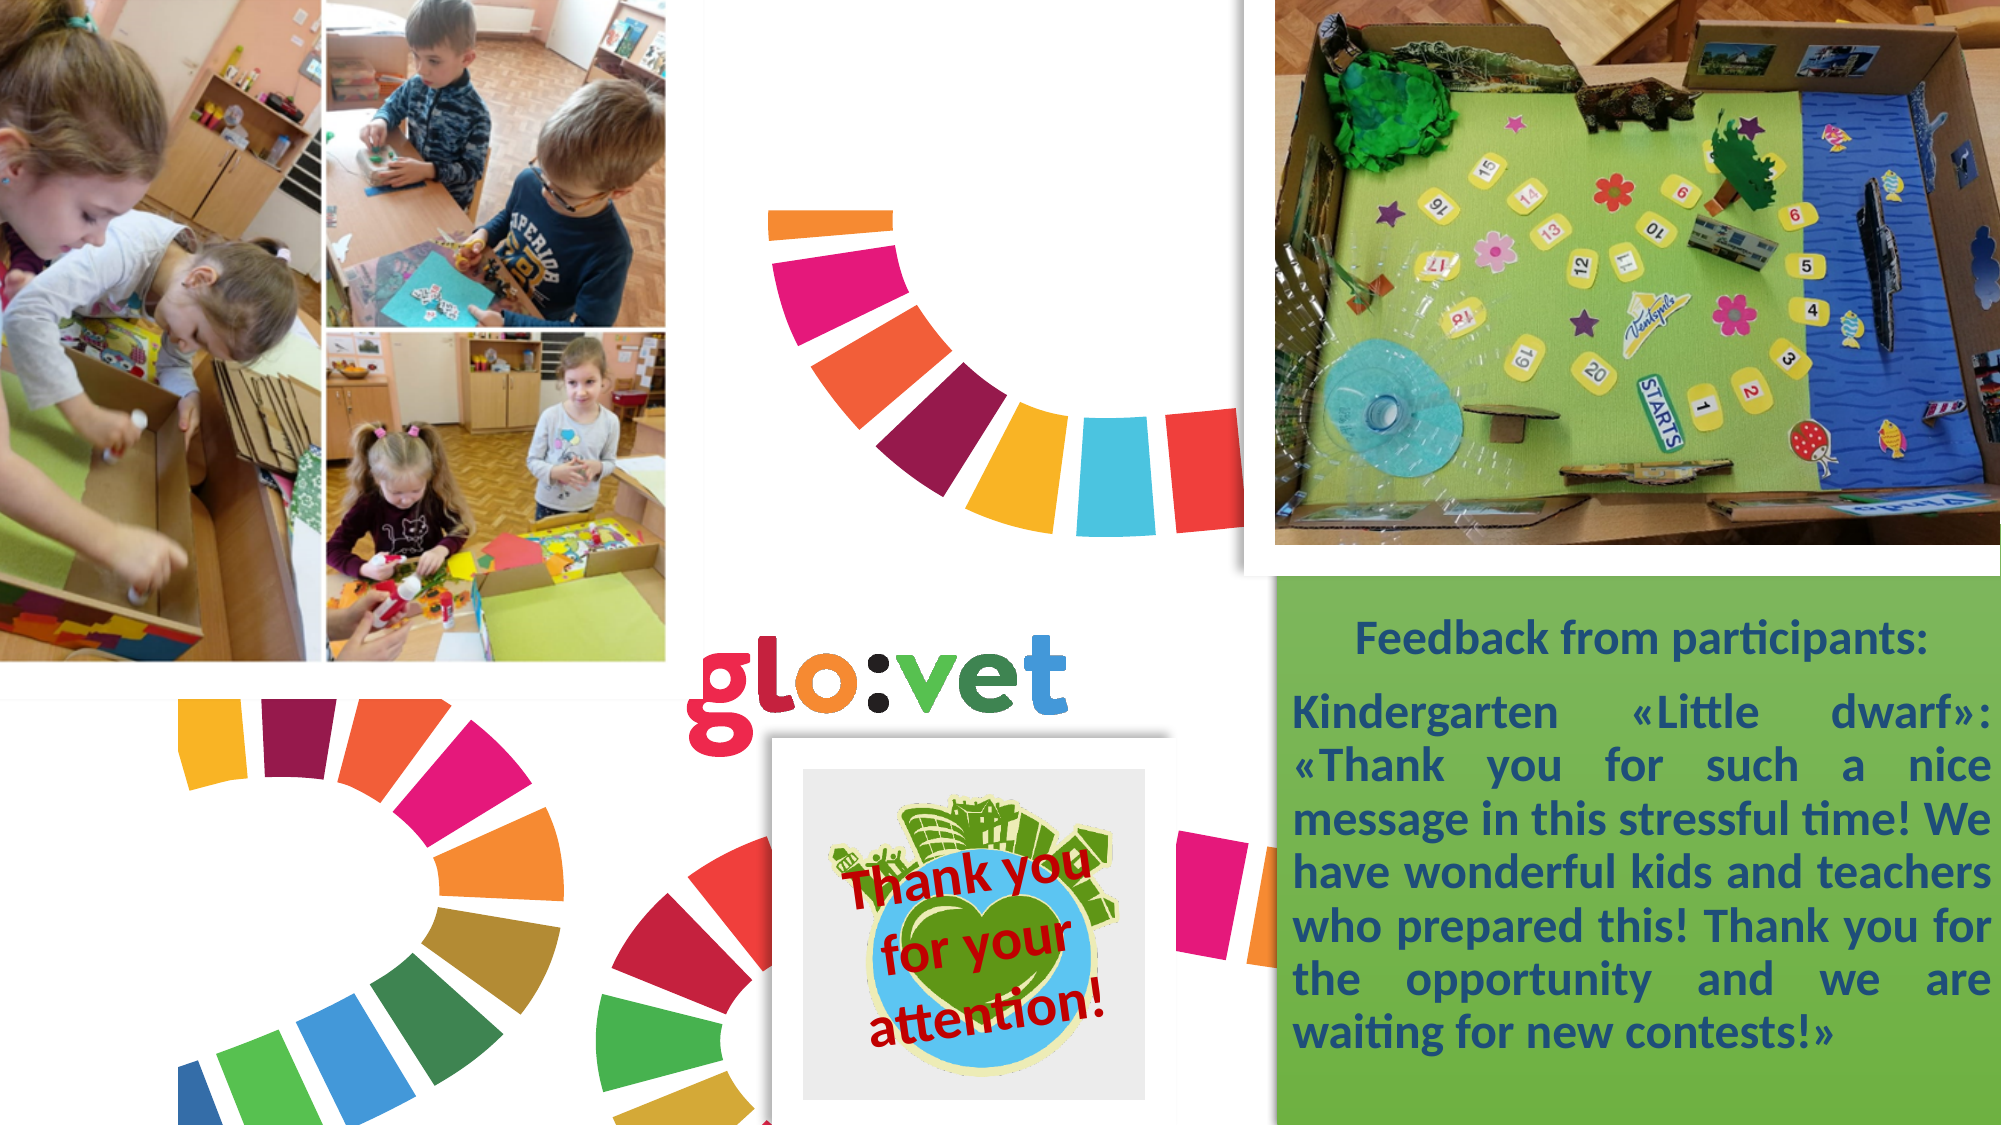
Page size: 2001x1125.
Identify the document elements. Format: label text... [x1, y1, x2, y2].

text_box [177, 210, 1533, 1125]
picture [1274, 0, 2000, 546]
picture [0, 0, 672, 668]
list Feedback from participants: Kindergarten «Little dwarf»: «Thank you for such a nice message in this stressful time! We have wonderful kids and teachers who prepared this! Thank you for the opportunity and we are waiting for new contests!» [1537, 578, 2000, 1125]
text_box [802, 768, 1149, 1101]
